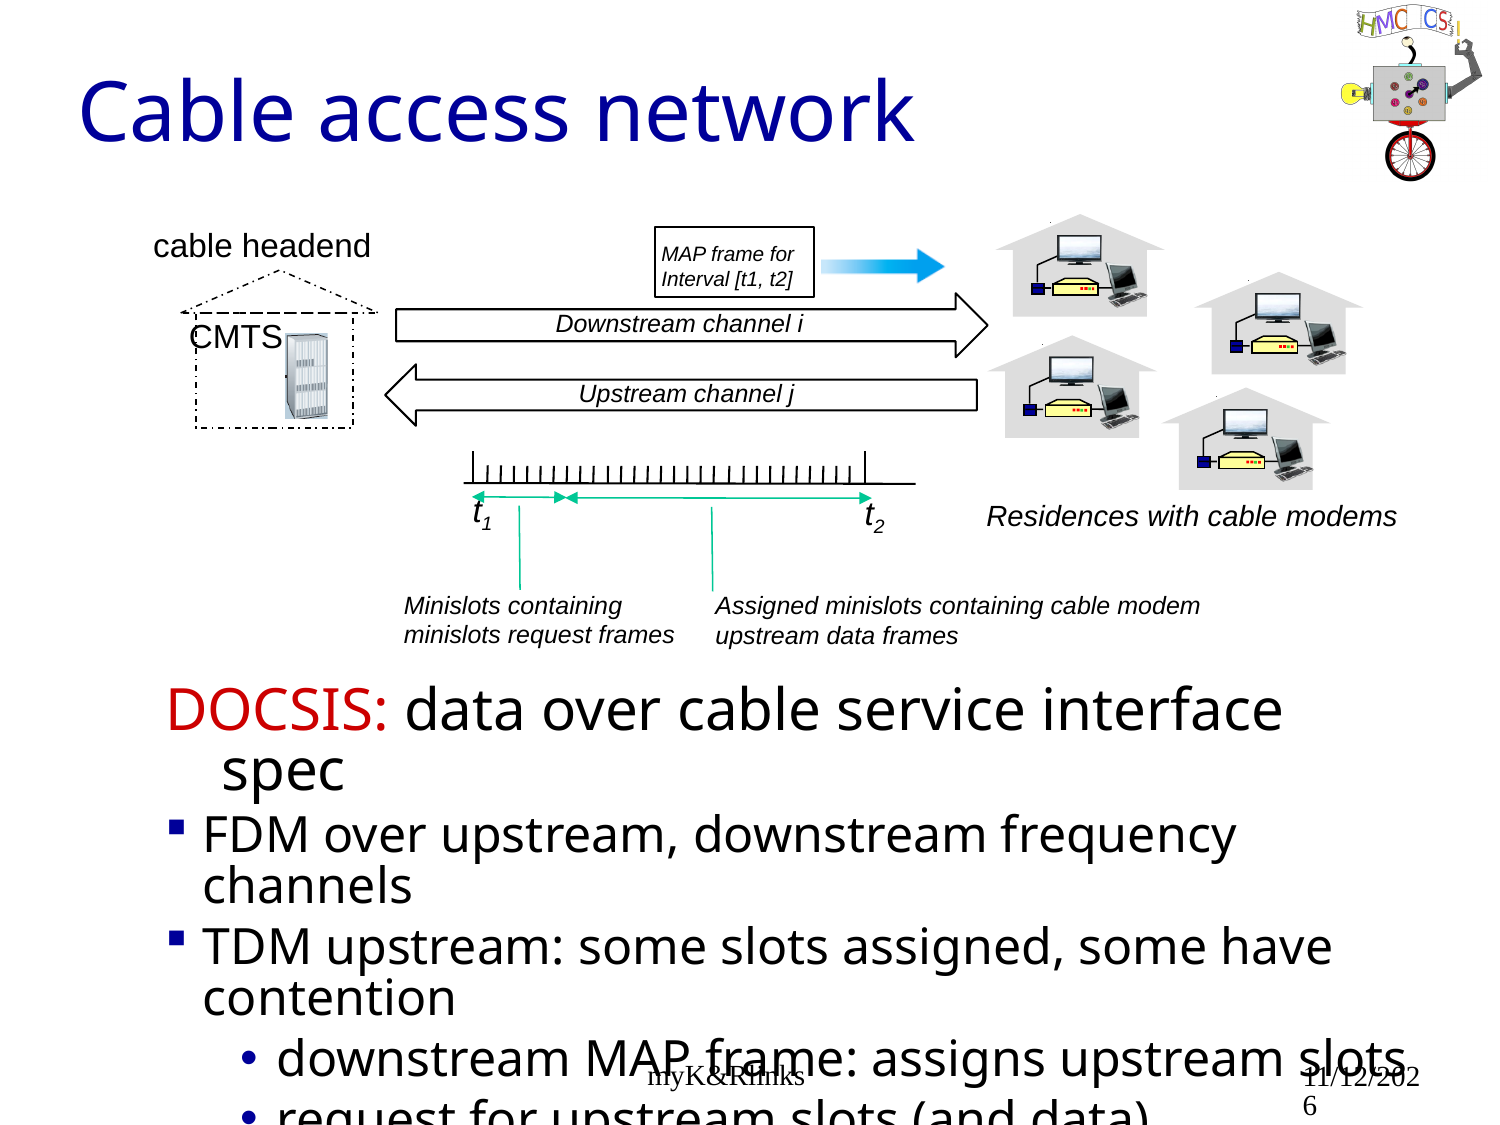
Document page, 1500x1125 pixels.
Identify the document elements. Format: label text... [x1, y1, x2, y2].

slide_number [1287, 1049, 1451, 1101]
text_box DOCSIS: data over cable service interface spec FDM over upstream, downstream frequency channels TDM upstream: some slots assigned, some have contention downstream MAP frame: assigns upstream slots request for upstream slots (and data) transmitted random access (binary backoff) in selected slots [150, 675, 1436, 1052]
text_box Cable access network [62, 39, 985, 177]
picture [1337, 1, 1488, 182]
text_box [104, 213, 1419, 658]
